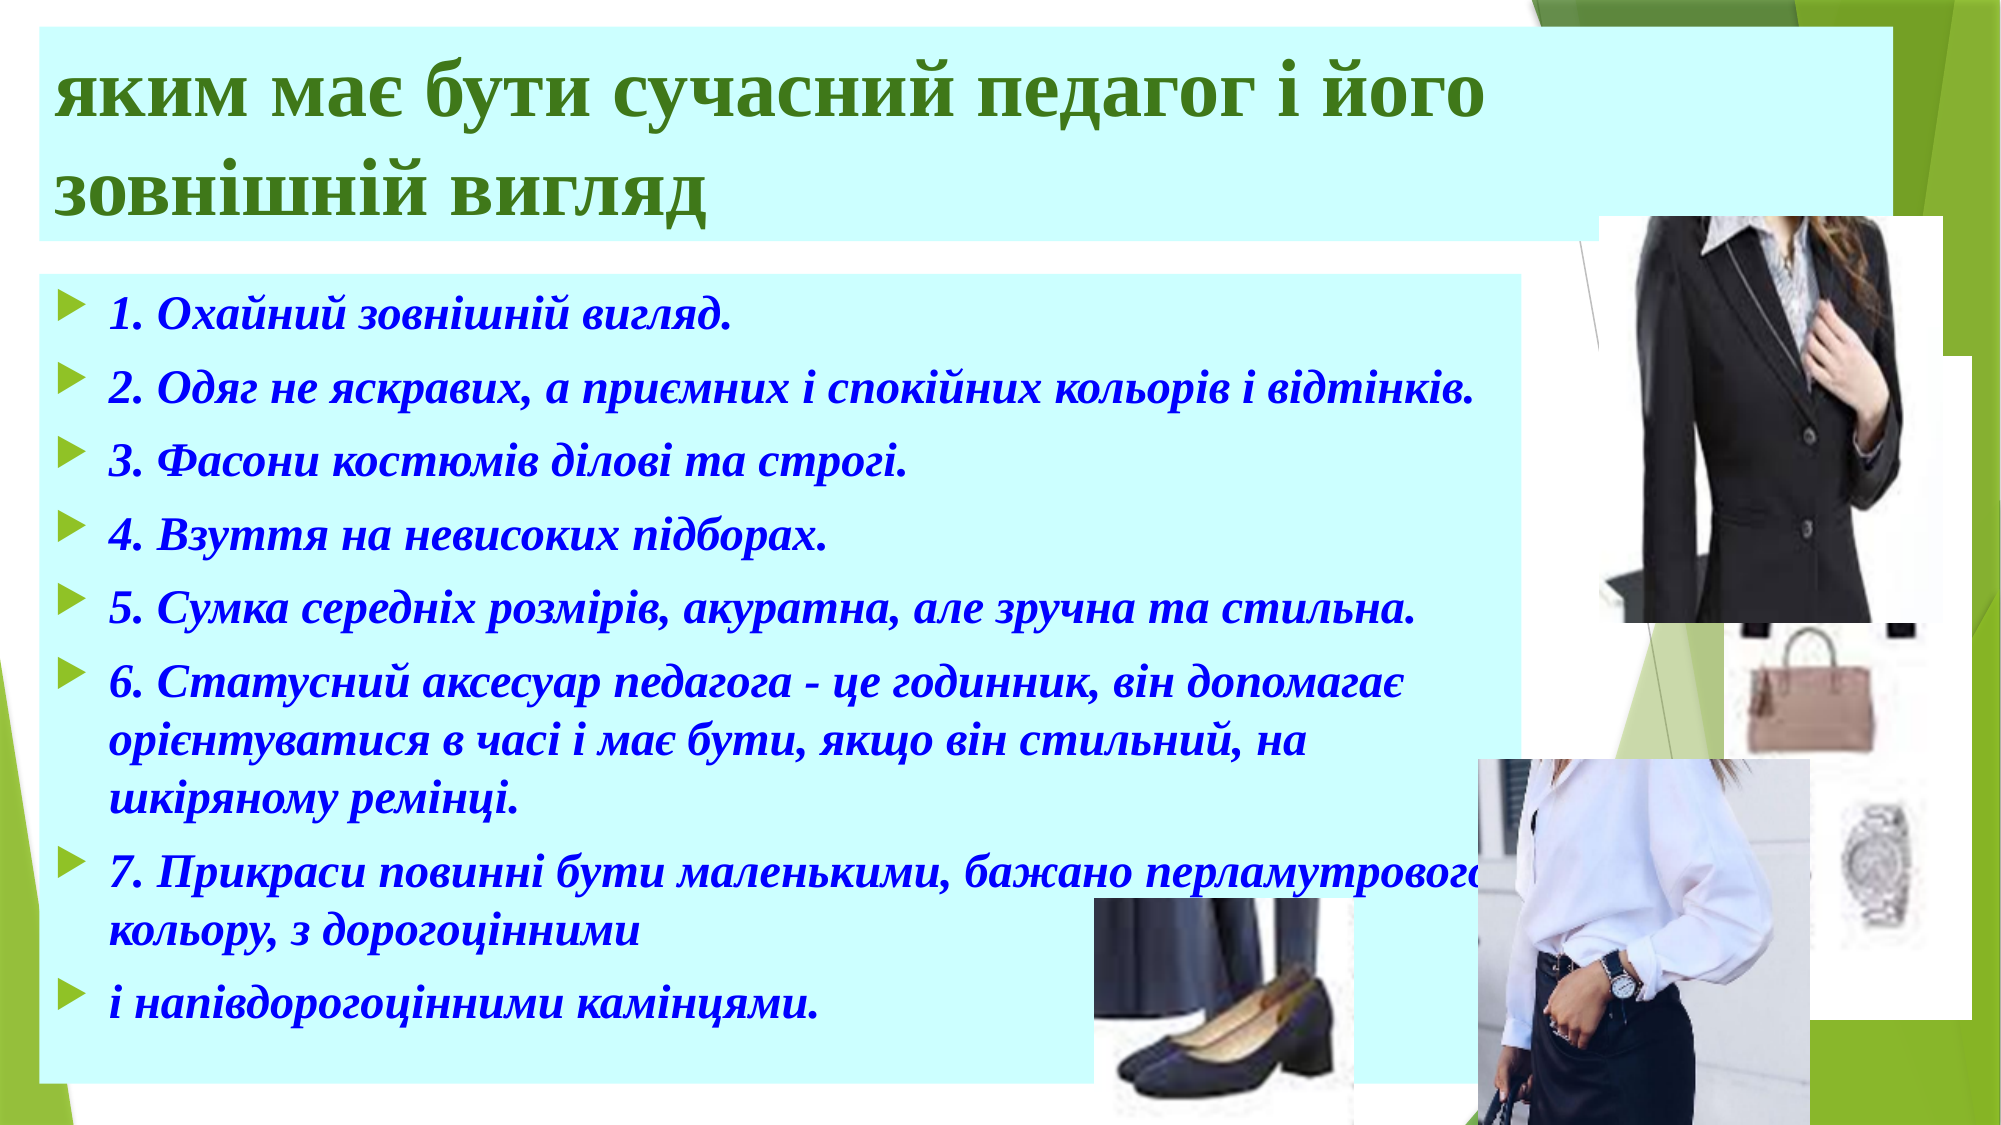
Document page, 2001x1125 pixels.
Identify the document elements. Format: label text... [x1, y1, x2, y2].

picture [1094, 898, 1354, 1125]
title яким має бути сучасний педагог і його зовнішній вигляд [39, 26, 1894, 242]
picture [1478, 216, 1973, 1125]
list 1. Охайний зовнішній вигляд. 2. Одяг не яскравих, а приємних і спокійних кольорів і відтінків. 3. Фасони костюмів ділові та строгі. 4. Взуття на невисоких підборах. 5. Сумка середніх розмірів, акуратна, але зручна та стильна. 6. Статусний аксесуар педагога - це годинник, він допомагає орієнтуватися в часі і має бути, якщо він стильний, на шкіряному ремінці. 7. Прикраси повинні бути маленькими, бажано перламутрового кольору, з дорогоцінними і напівдорогоцінними камінцями. [39, 273, 1522, 1084]
